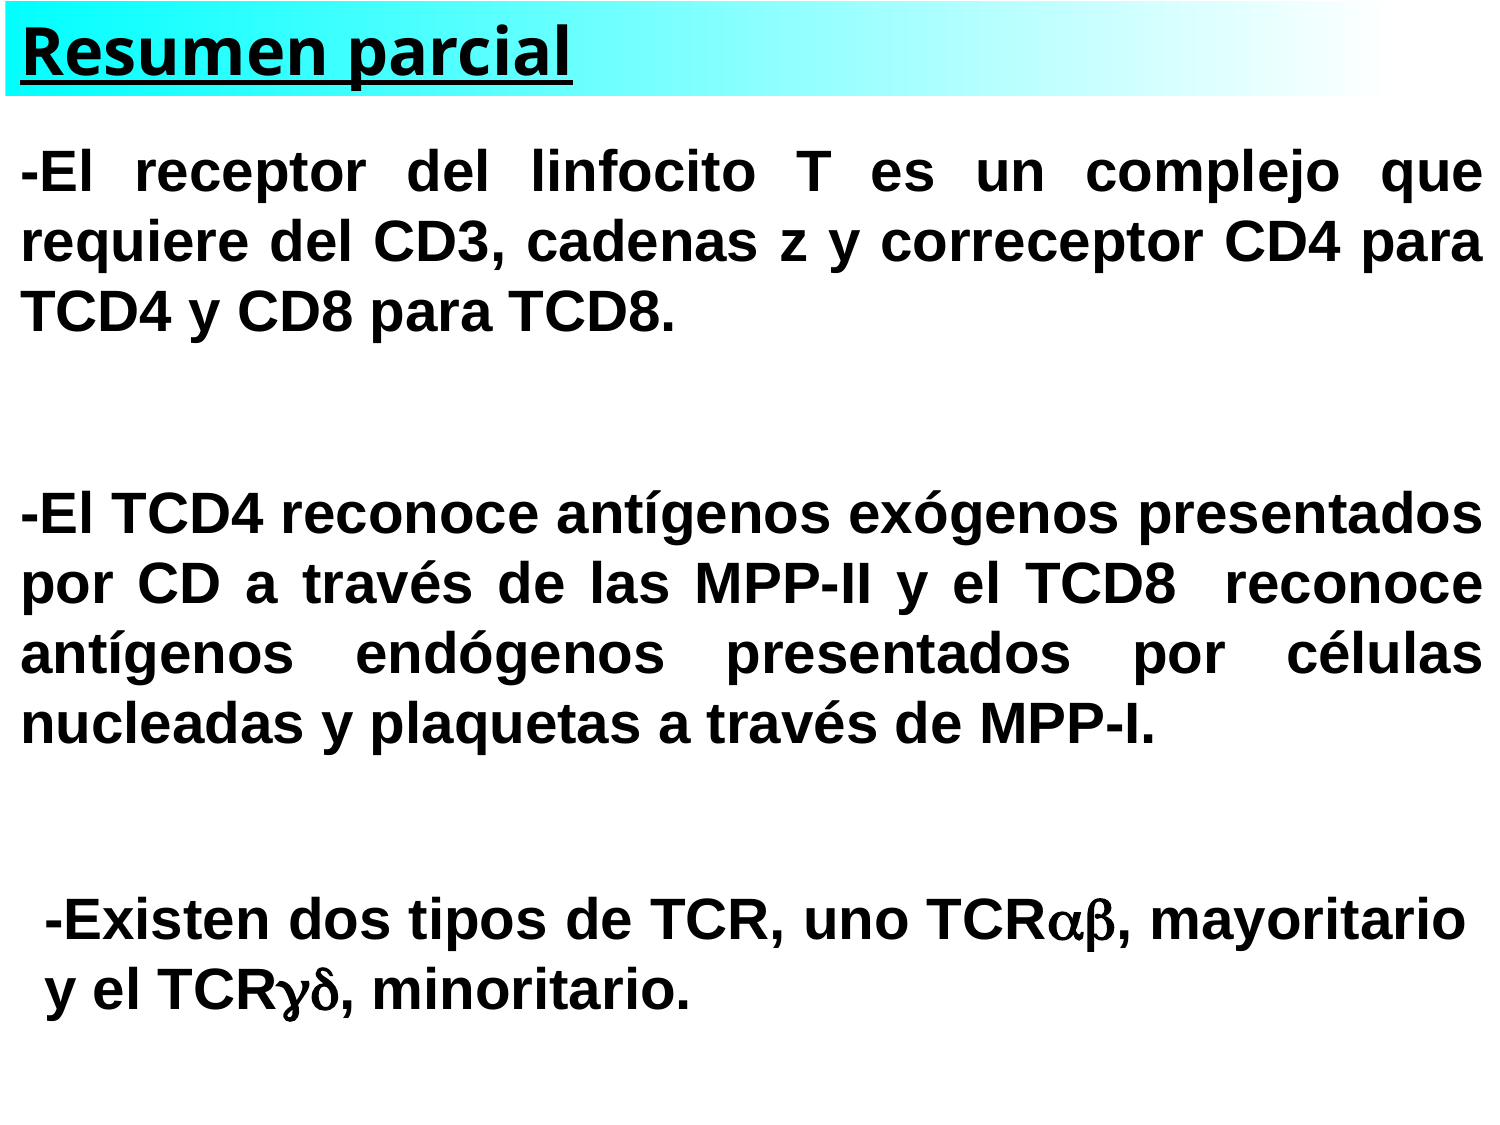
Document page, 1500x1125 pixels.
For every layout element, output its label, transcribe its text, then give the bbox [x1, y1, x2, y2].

text_box -El receptor del linfocito T es un complejo que requiere del CD3, cadenas z y correceptor CD4 para TCD4 y CD8 para TCD8. [5, 125, 1500, 351]
text_box -El TCD4 reconoce antígenos exógenos presentados por CD a través de las MPP-II y el TCD8 reconoce antígenos endógenos presentados por células nucleadas y plaquetas a través de MPP-I. [5, 467, 1500, 763]
text_box Resumen parcial [5, 1, 1388, 96]
text_box -Existen dos tipos de TCR, uno TCRab, mayoritario y el TCRgd, minoritario. [29, 803, 1483, 1029]
